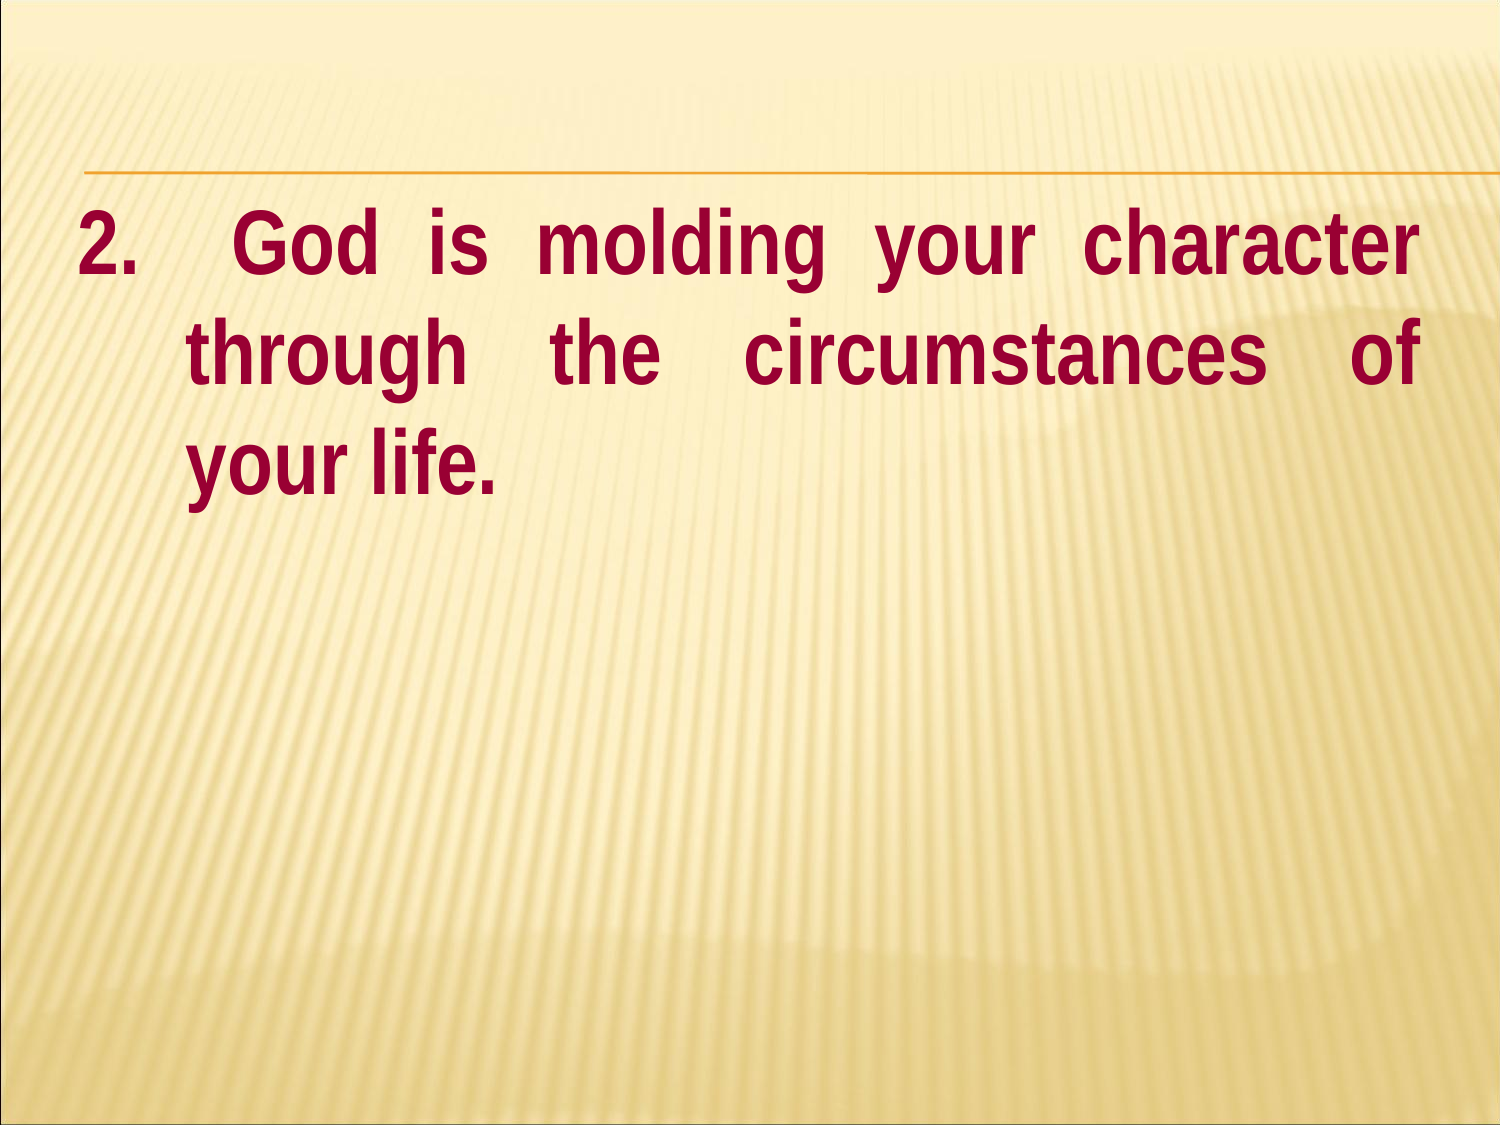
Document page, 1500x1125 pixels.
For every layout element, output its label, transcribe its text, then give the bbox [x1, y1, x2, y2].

list 2. God is molding your character through the circumstances of your life. [62, 174, 1438, 1100]
picture [0, 0, 1500, 1125]
